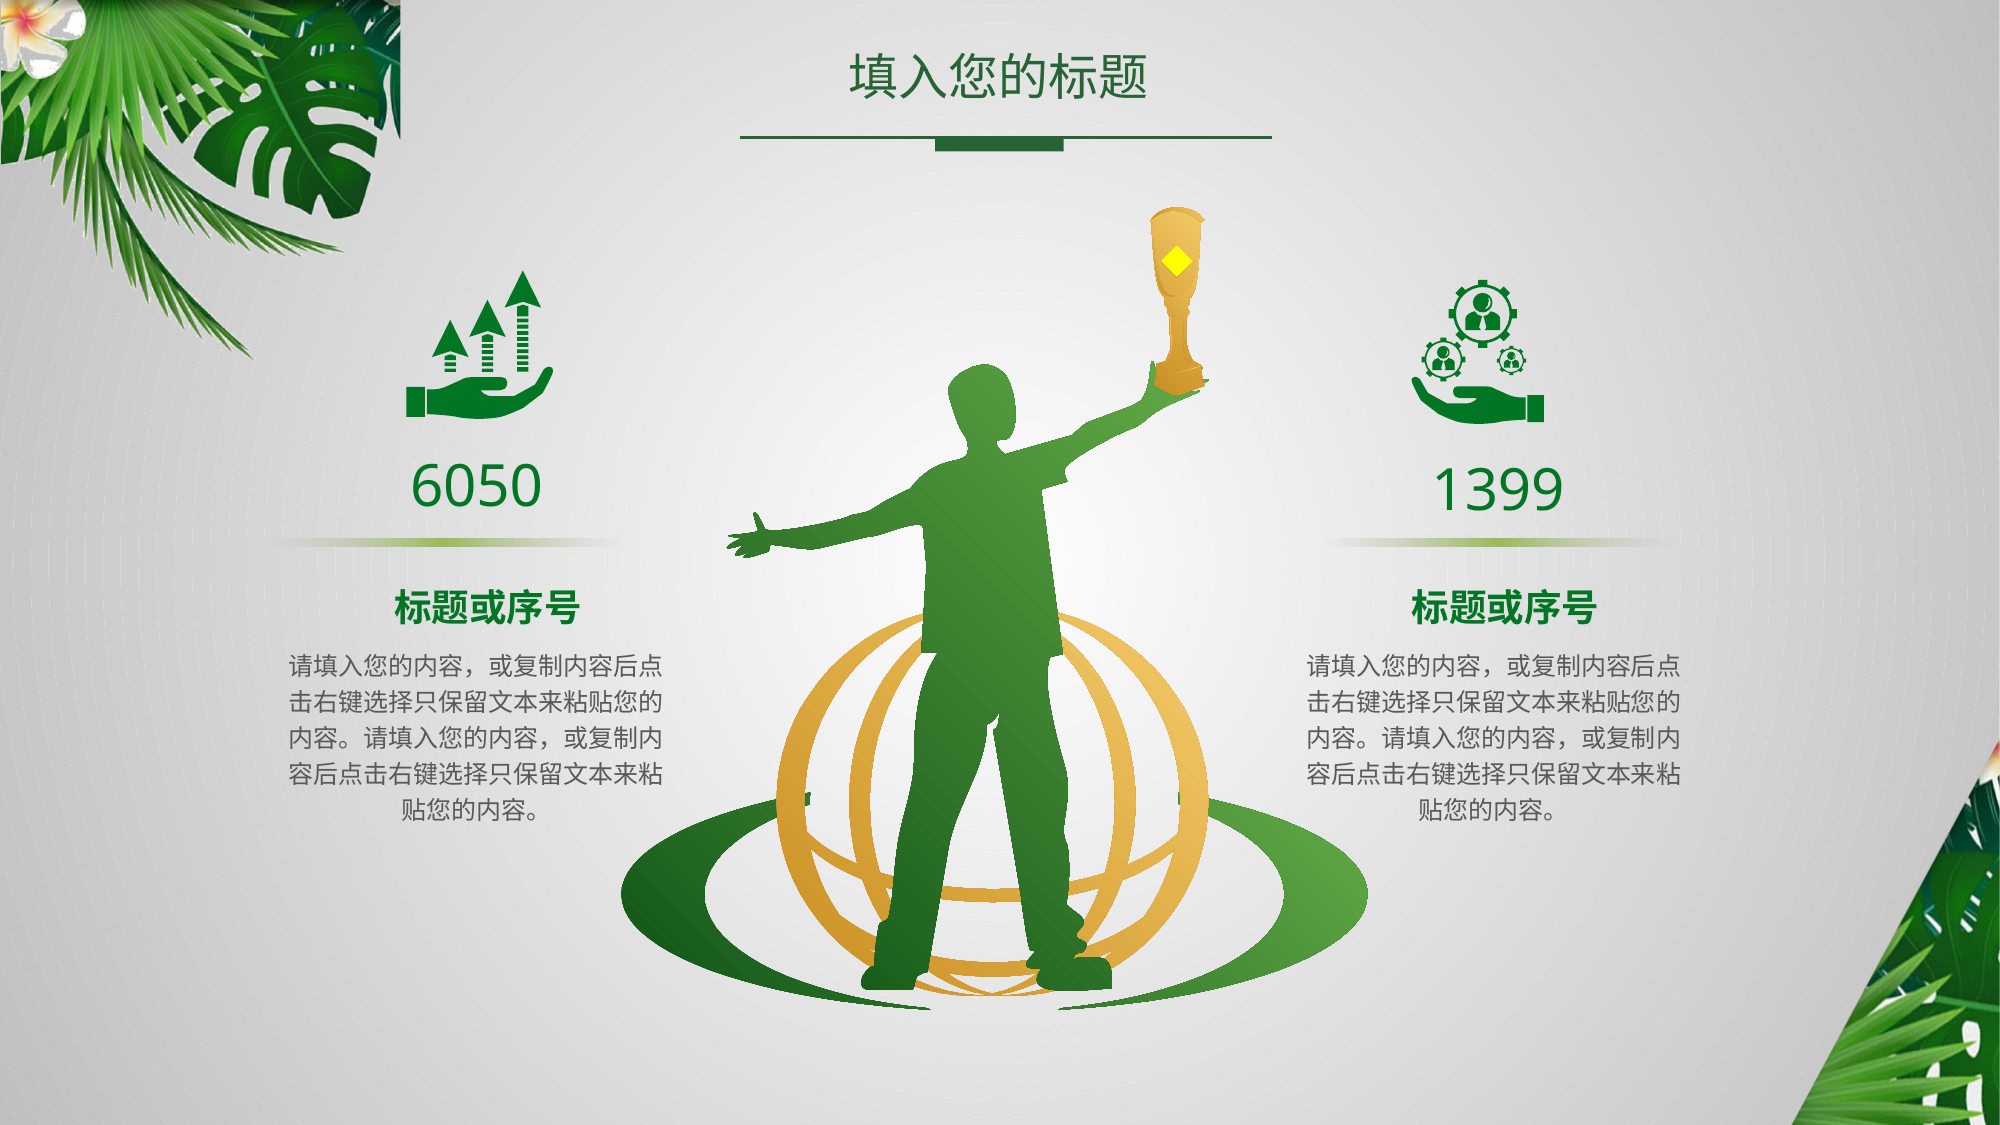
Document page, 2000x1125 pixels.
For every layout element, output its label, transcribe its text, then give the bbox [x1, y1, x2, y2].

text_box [406, 270, 555, 422]
text_box [725, 362, 1174, 993]
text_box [1150, 207, 1205, 396]
text_box 1399 [1368, 444, 1628, 529]
text_box [807, 790, 813, 808]
text_box [1056, 797, 1370, 1012]
picture [1765, 740, 2000, 1125]
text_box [1410, 279, 1545, 426]
text_box 填入您的标题 [679, 37, 1318, 113]
text_box [243, 538, 642, 547]
text_box [1299, 538, 1697, 547]
text_box [942, 884, 1019, 905]
text_box [1060, 611, 1211, 970]
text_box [1290, 576, 1697, 835]
text_box [774, 612, 923, 967]
text_box [916, 953, 1055, 998]
picture [1, 0, 401, 374]
text_box [619, 797, 933, 1012]
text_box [273, 576, 680, 835]
text_box 6050 [346, 440, 607, 526]
